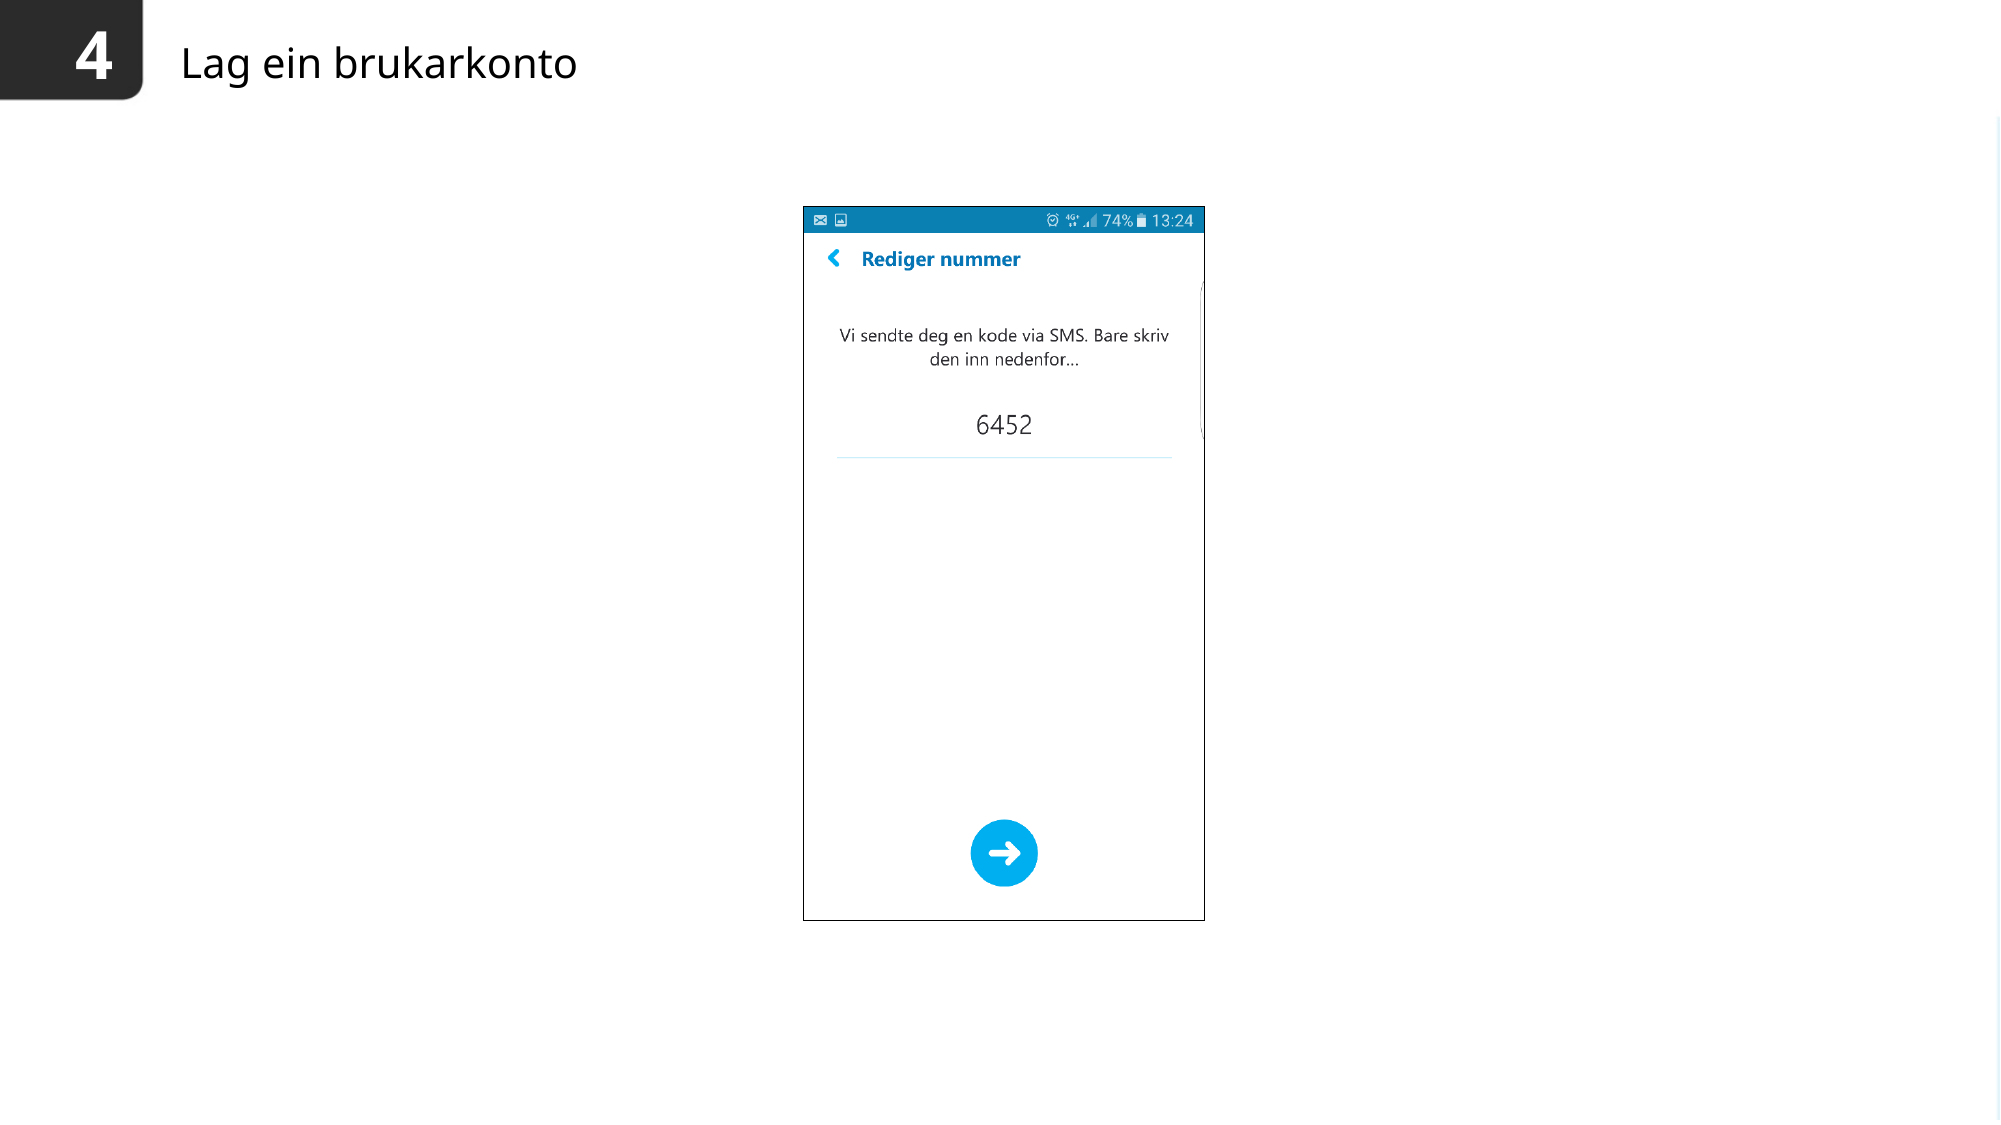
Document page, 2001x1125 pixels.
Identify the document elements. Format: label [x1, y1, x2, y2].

list [803, 206, 1205, 921]
picture [0, 0, 2000, 1120]
